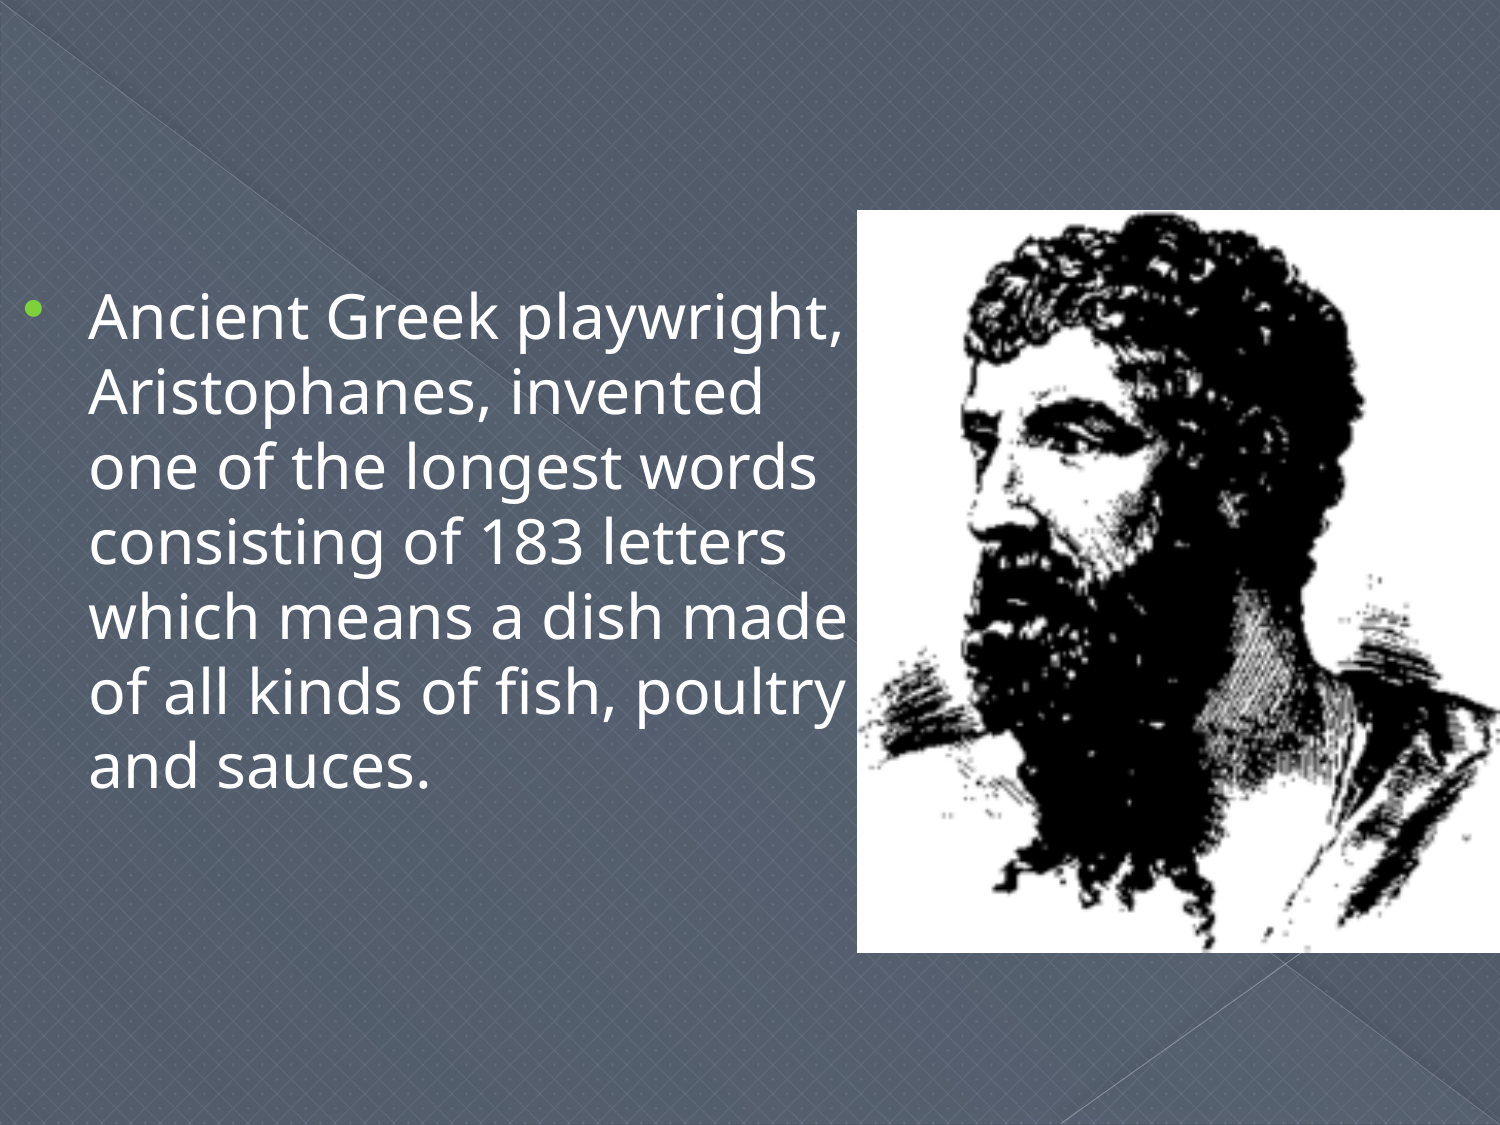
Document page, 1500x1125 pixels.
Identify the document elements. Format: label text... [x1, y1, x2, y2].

picture [856, 210, 1500, 954]
list Ancient Greek playwright, Aristophanes, invented one of the longest words consisting of 183 letters which means a dish made of all kinds of fish, poultry and sauces. [0, 269, 879, 1020]
